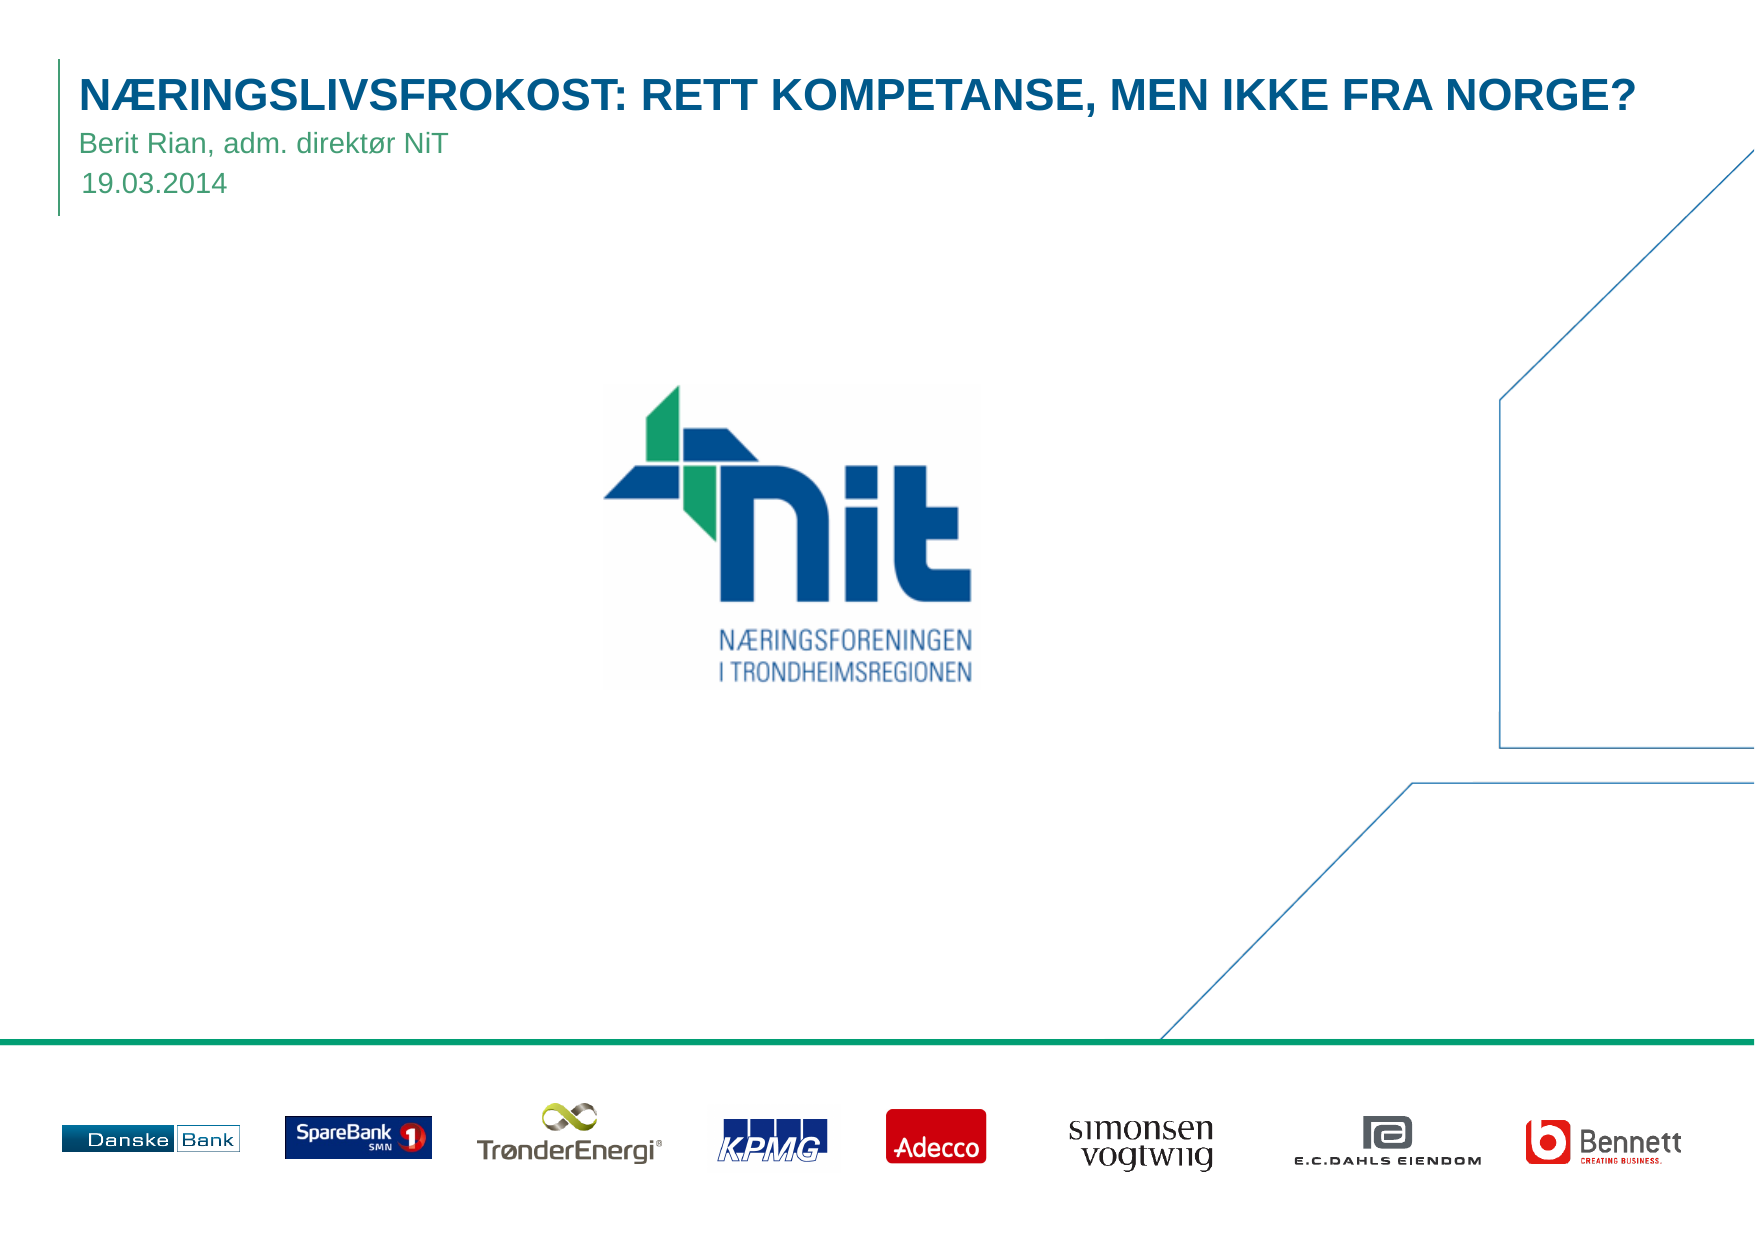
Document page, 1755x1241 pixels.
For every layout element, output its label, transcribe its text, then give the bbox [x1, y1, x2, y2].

picture [62, 1125, 240, 1152]
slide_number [81, 164, 327, 207]
picture [477, 1103, 662, 1164]
picture [1526, 1120, 1681, 1164]
picture [886, 1109, 987, 1164]
picture [707, 1104, 841, 1173]
title Næringslivsfrokost: Rett kompetanse, men ikke fra Norge? [78, 65, 1710, 133]
subtitle Berit Rian, adm. direktør NiT [78, 124, 1454, 172]
picture [285, 1116, 432, 1159]
picture [0, 0, 1755, 1066]
picture [1032, 1069, 1249, 1223]
